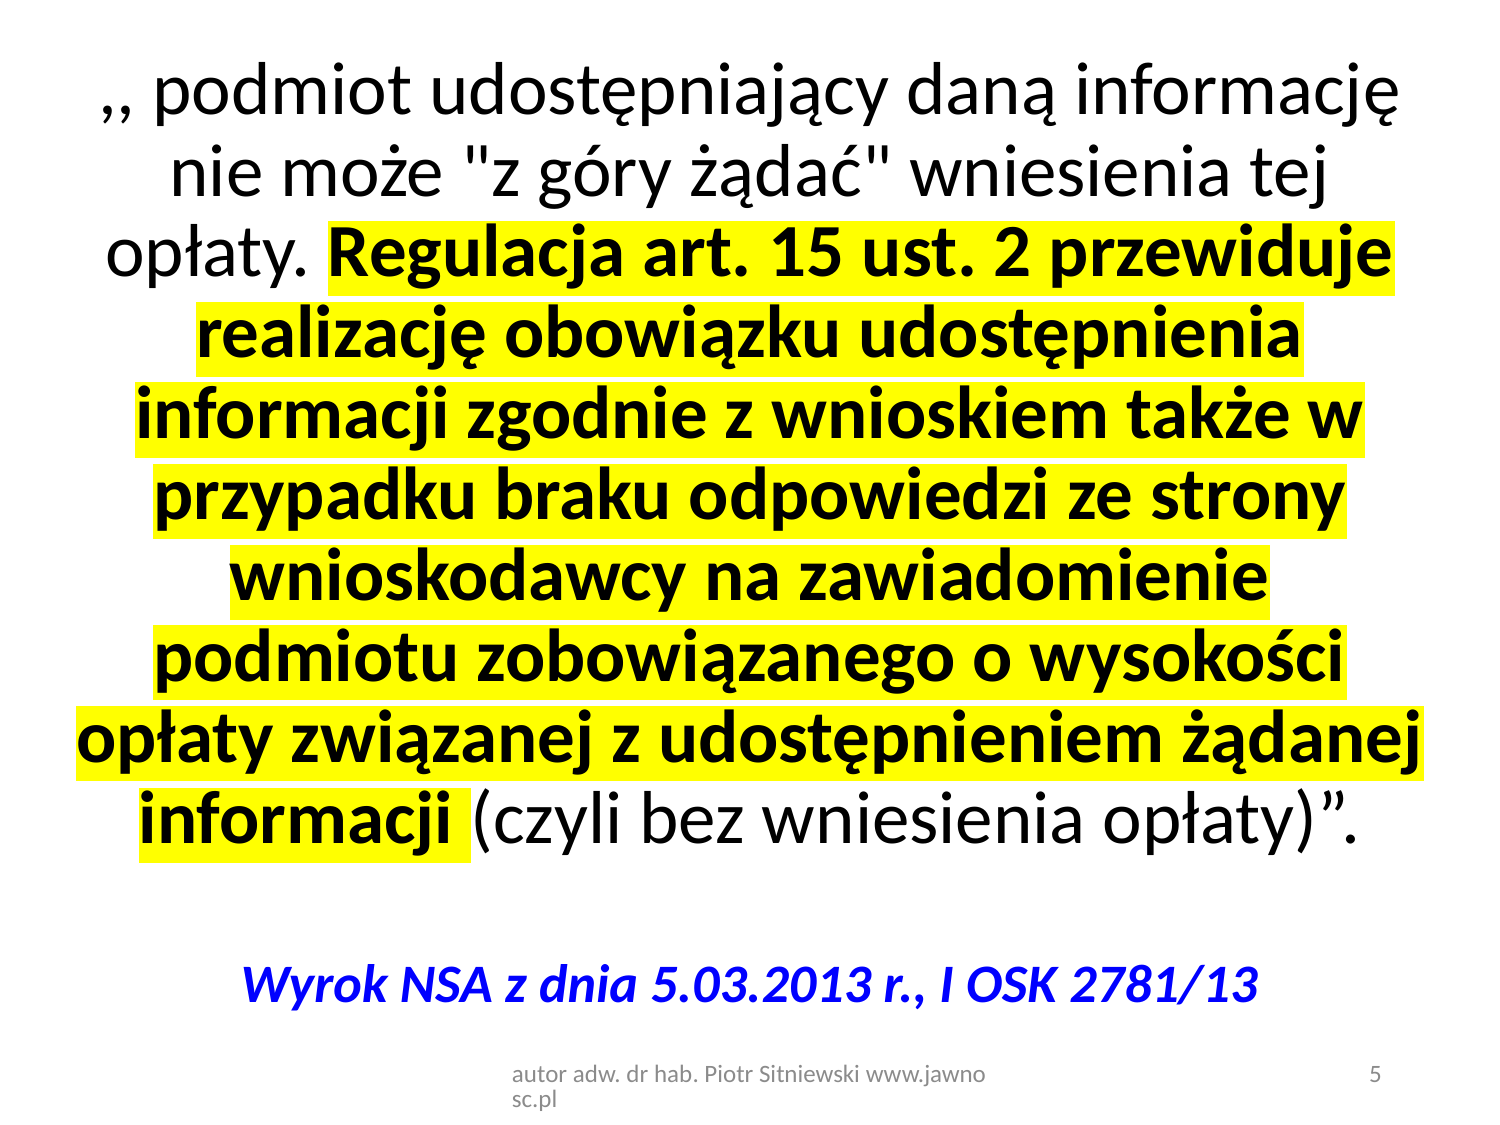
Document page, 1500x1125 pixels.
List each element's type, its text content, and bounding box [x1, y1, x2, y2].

list ,, podmiot udostępniający daną informację nie może "z góry żądać" wniesienia tej opłaty. Regulacja art. 15 ust. 2 przewiduje realizację obowiązku udostępnienia informacji zgodnie z wnioskiem także w przypadku braku odpowiedzi ze strony wnioskodawcy na zawiadomienie podmiotu zobowiązanego o wysokości opłaty związanej z udostępnieniem żądanej informacji (czyli bez wniesienia opłaty)”. Wyrok NSA z dnia 5.03.2013 r., I OSK 2781/13 [58, 42, 1441, 1024]
footer autor adw. dr hab. Piotr Sitniewski www.jawnosc.pl [496, 1042, 1004, 1103]
slide_number 5 [1059, 1042, 1397, 1103]
